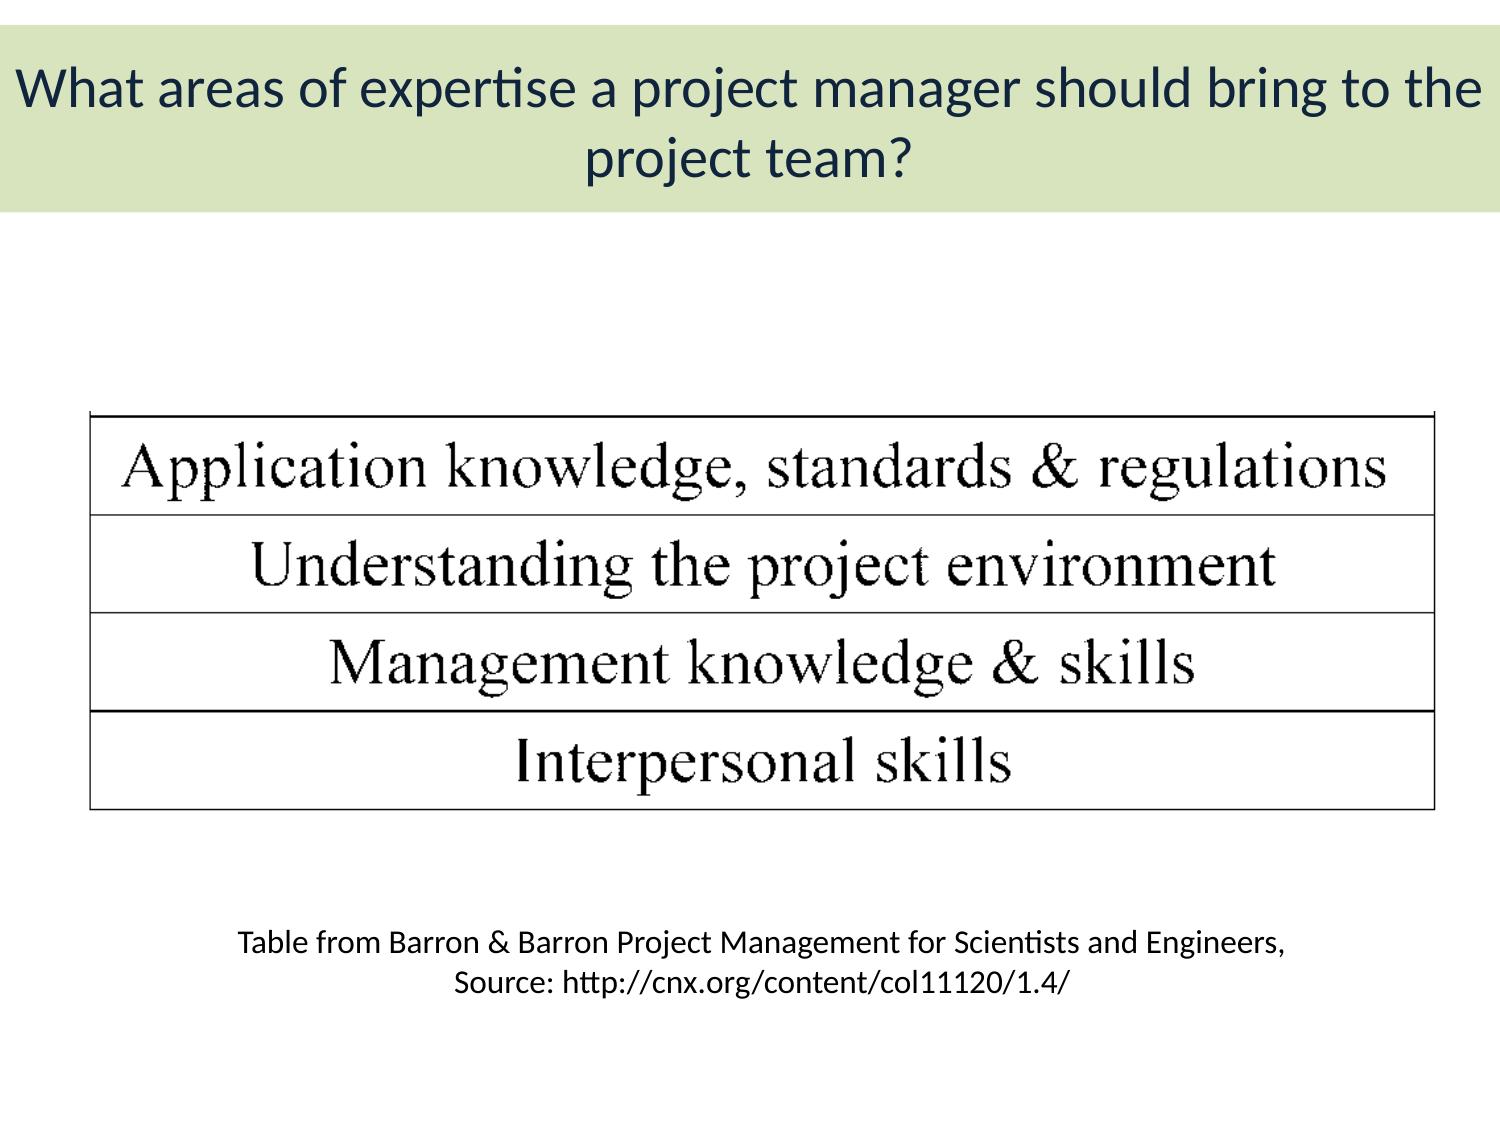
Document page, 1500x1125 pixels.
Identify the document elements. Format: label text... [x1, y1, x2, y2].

title What areas of expertise a project manager should bring to the project team? [0, 24, 1500, 213]
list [87, 411, 1438, 813]
text_box Table from Barron & Barron Project Management for Scientists and Engineers, Source: http://cnx.org/content/col11120/1.4/ [87, 912, 1438, 1008]
